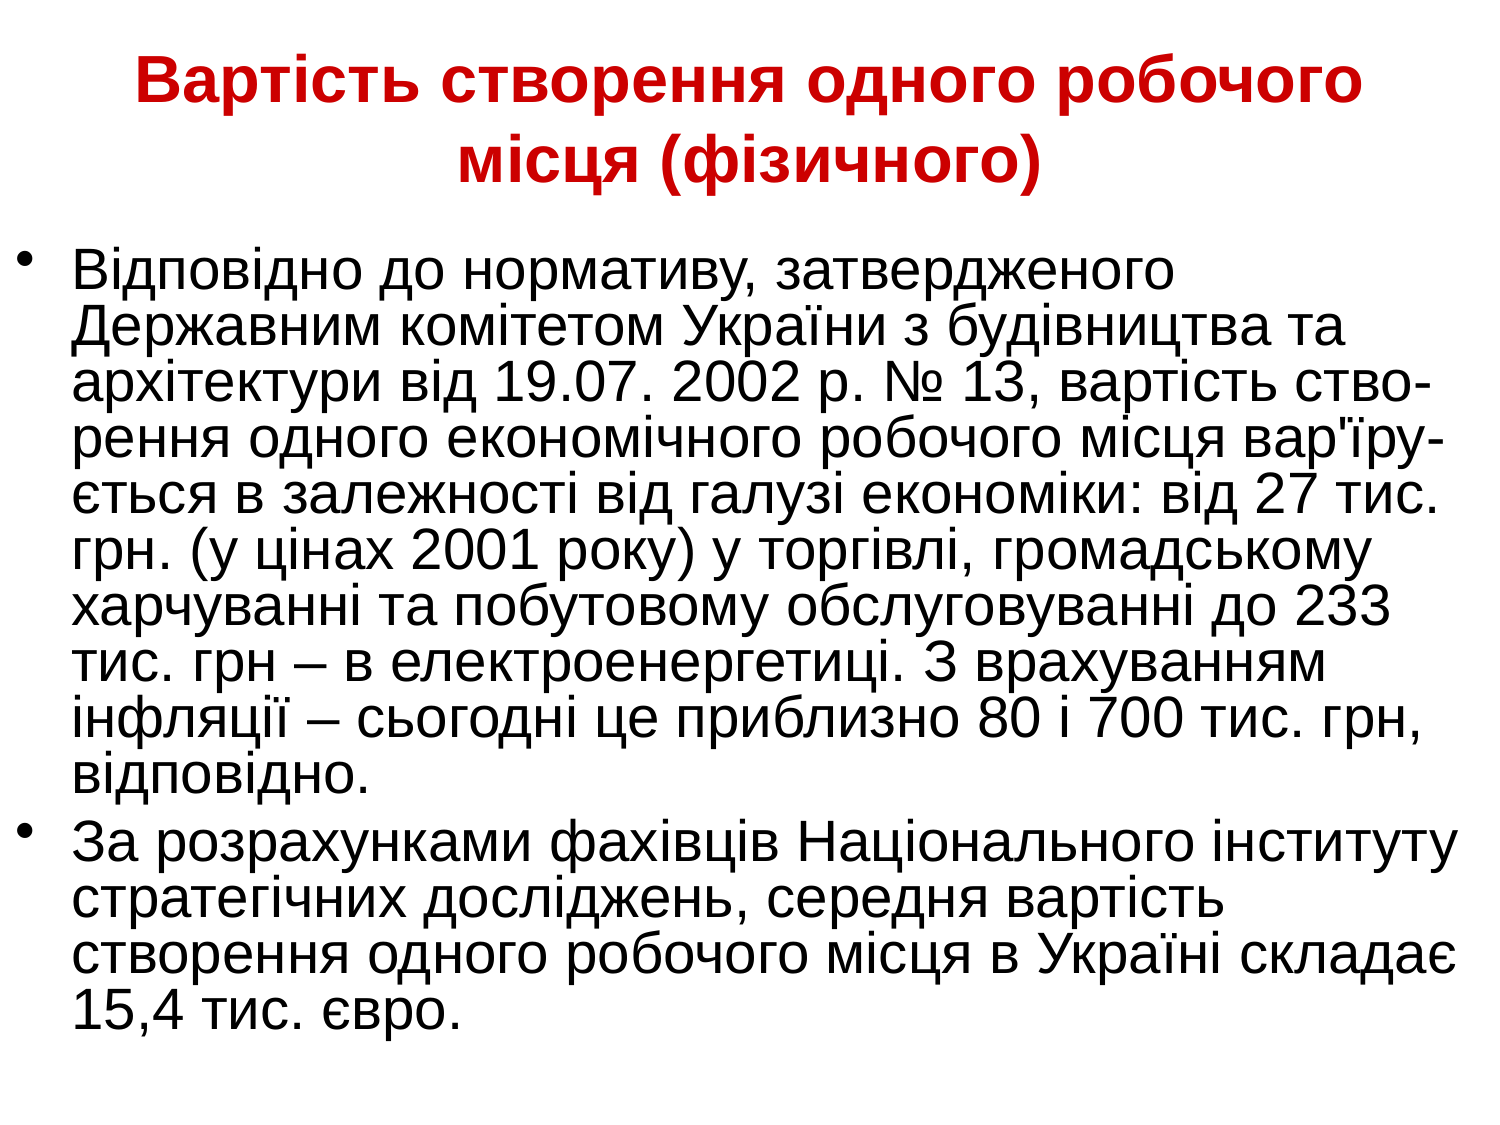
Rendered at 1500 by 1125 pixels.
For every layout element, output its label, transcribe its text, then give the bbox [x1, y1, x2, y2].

title Вартість створення одного робочого місця (фізичного) [74, 44, 1426, 188]
list Відповідно до нормативу, затвердженого Державним комітетом України з будівництва та архітектури від 19.07. 2002 р. № 13, вартість ство-рення одного економічного робочого місця вар'їру-ється в залежності від галузі економіки: від 27 тис. грн. (у цінах 2001 року) у торгівлі, громадському харчуванні та побутовому обслуговуванні до 233 тис. грн – в електроенергетиці. З врахуванням інфляції – сьогодні це приблизно 80 і 700 тис. грн, відповідно. За розрахунками фахівців Національного інституту стратегічних досліджень, середня вартість створення одного робочого місця в Україні складає 15,4 тис. євро. [0, 237, 1500, 1125]
